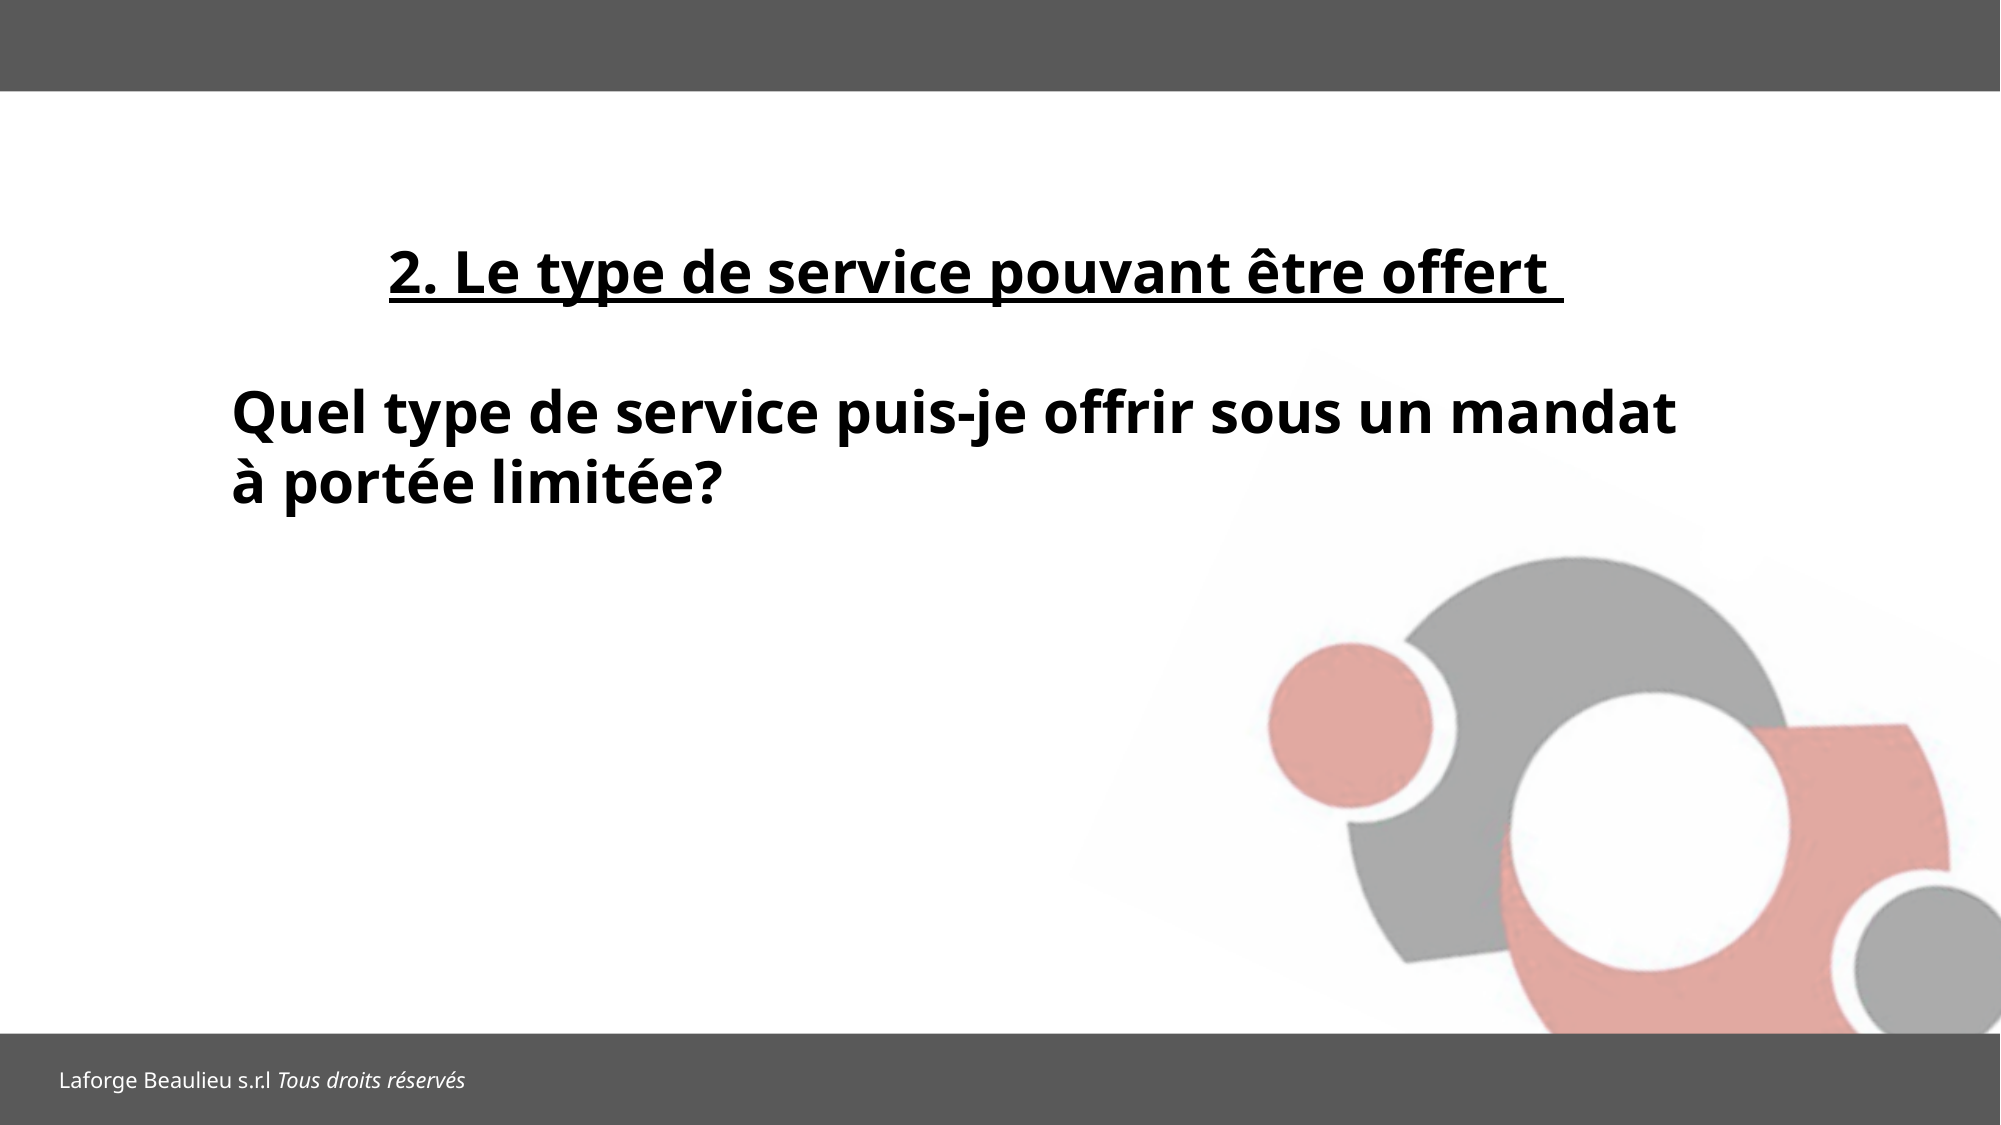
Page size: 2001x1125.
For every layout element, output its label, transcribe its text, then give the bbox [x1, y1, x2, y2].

text_box 2. Le type de service pouvant être offert Quel type de service puis-je offrir sous un mandat à portée limitée? [216, 183, 1737, 523]
